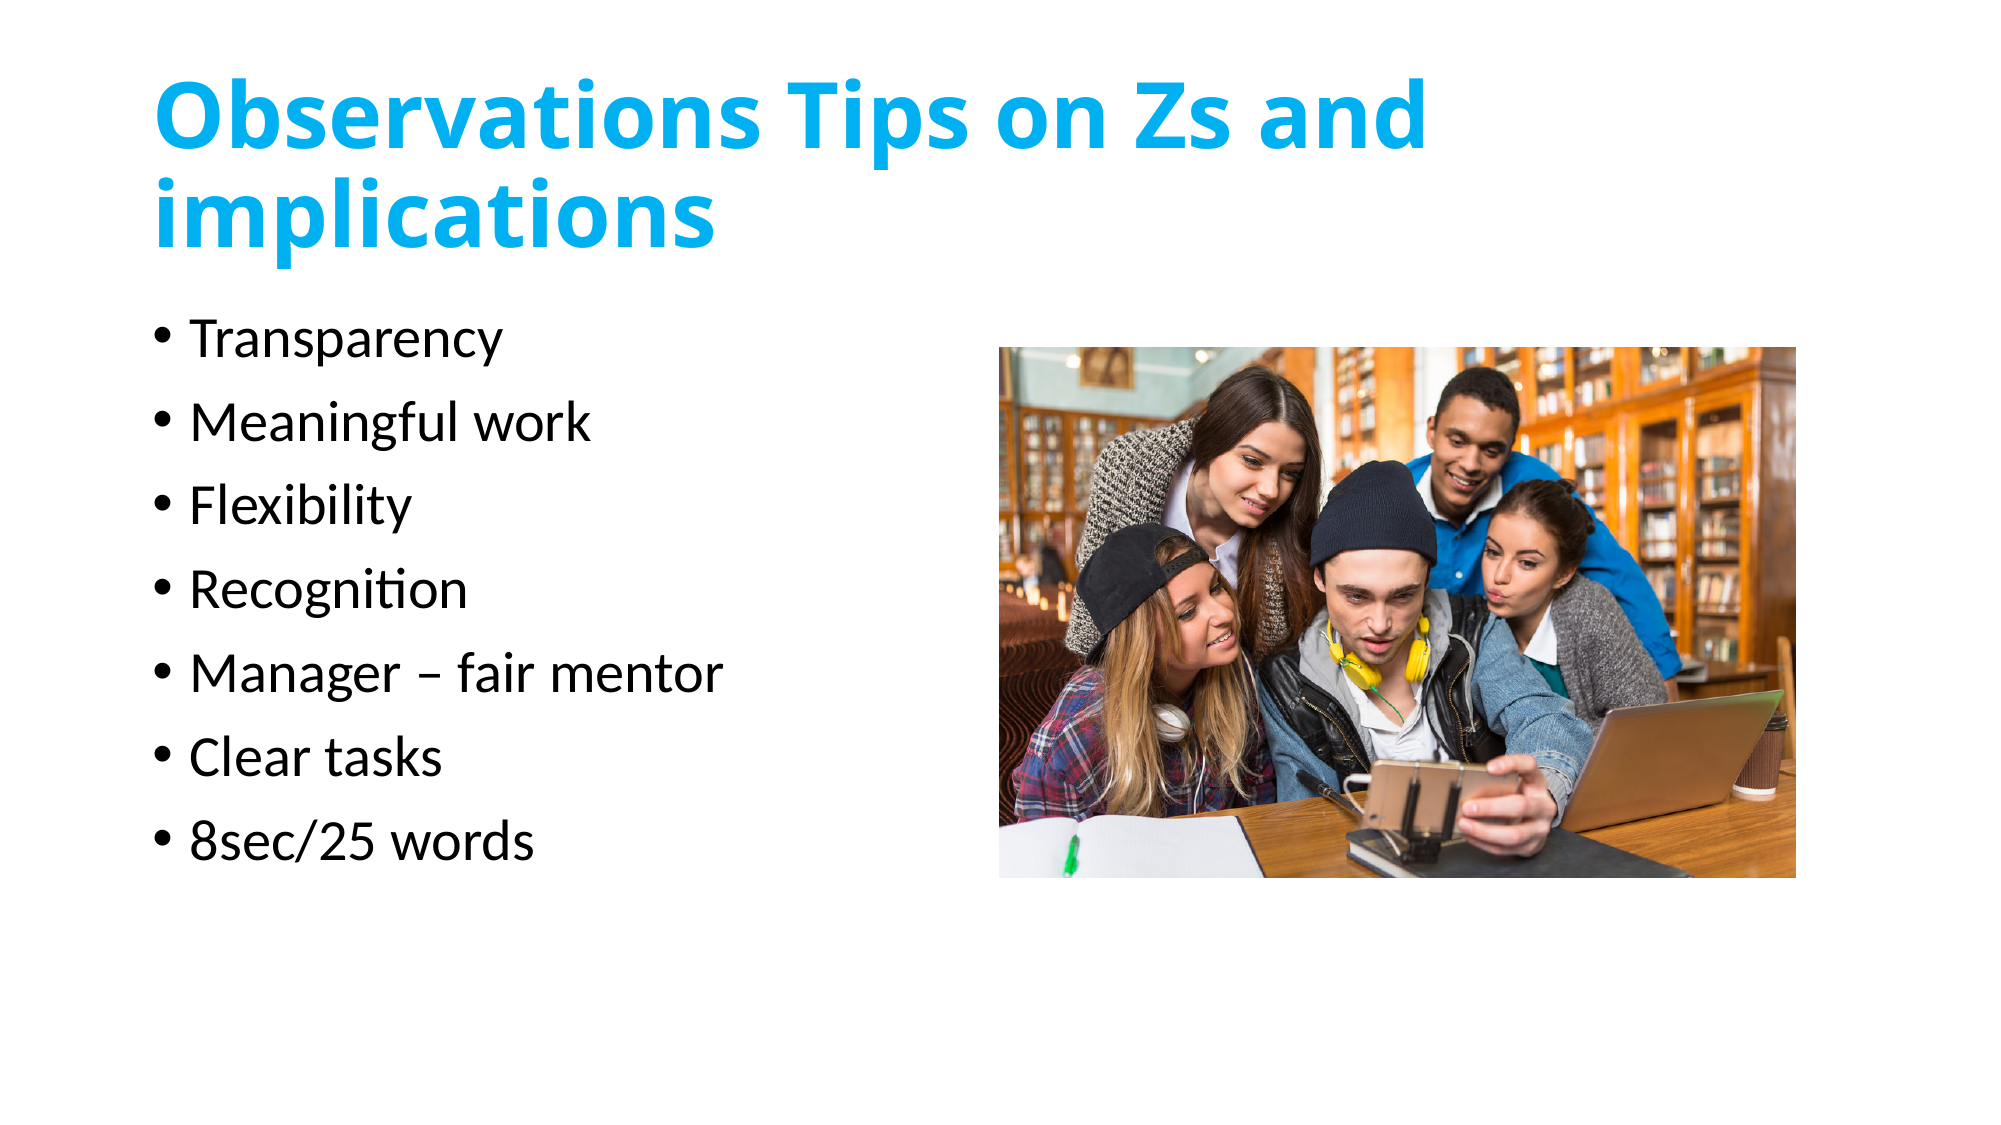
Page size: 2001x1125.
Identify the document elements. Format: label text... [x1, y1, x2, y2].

title Observations Tips on Zs and implications [137, 59, 1863, 278]
picture [999, 347, 1796, 878]
list Transparency Meaningful work Flexibility Recognition Manager – fair mentor Clear tasks 8sec/25 words [137, 299, 1863, 1014]
